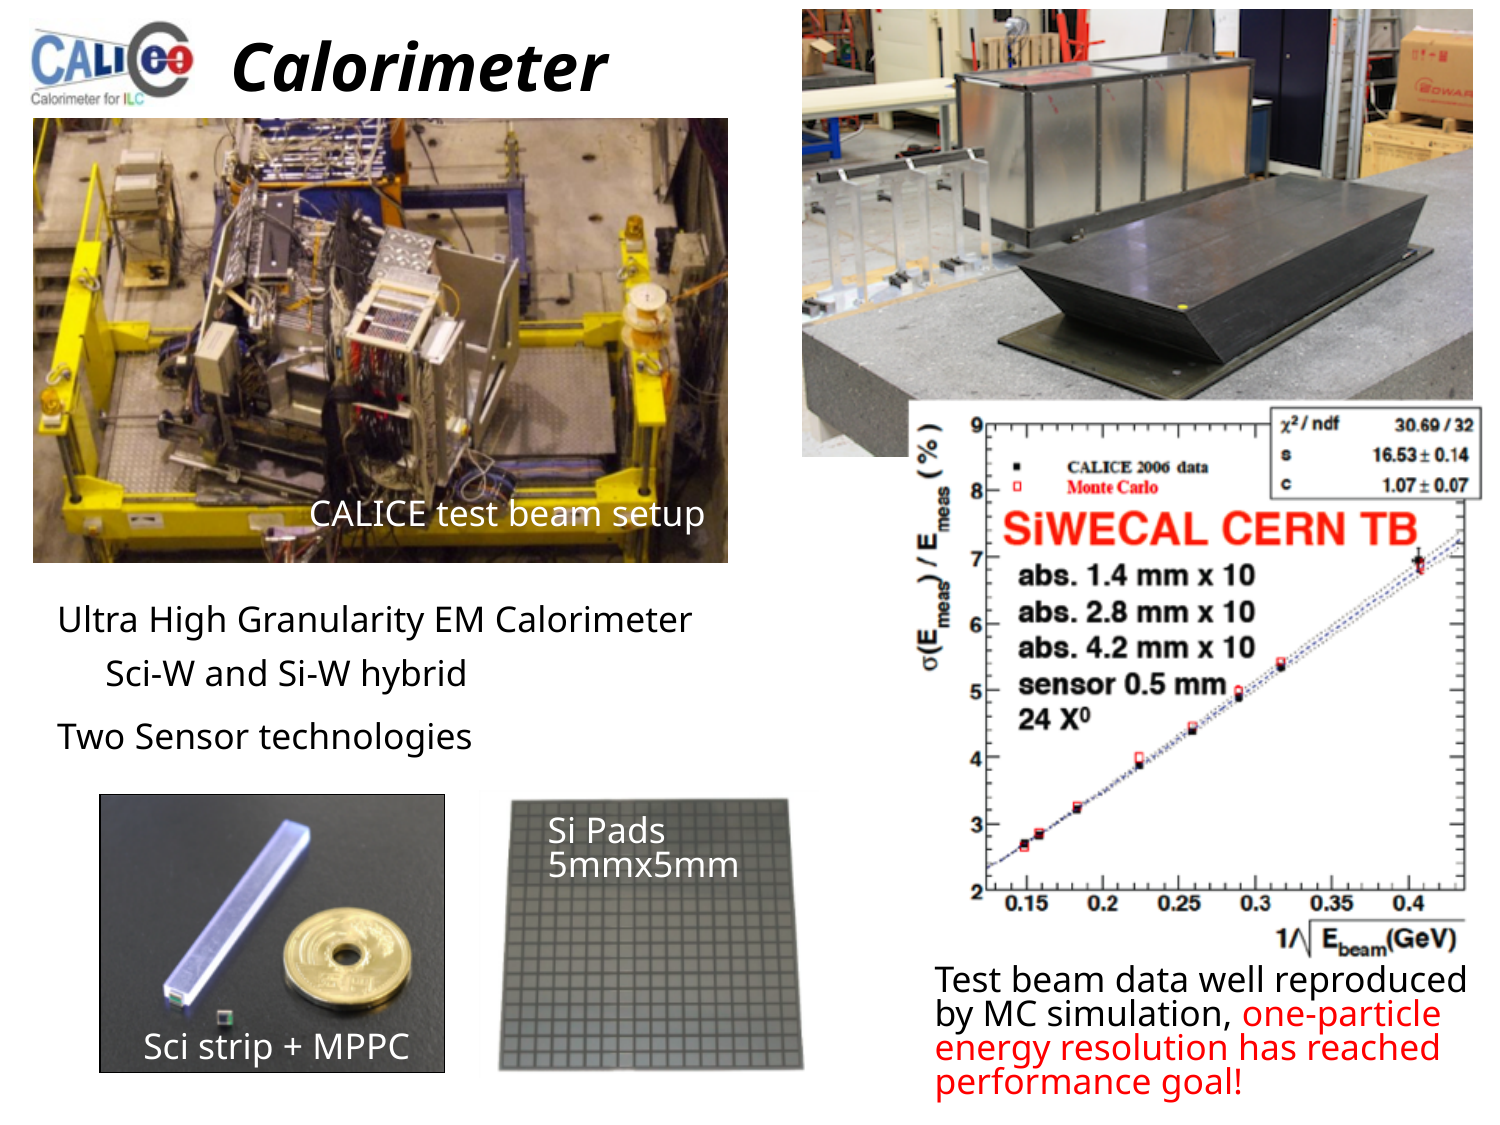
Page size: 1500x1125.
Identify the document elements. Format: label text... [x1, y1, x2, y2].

picture [28, 17, 195, 107]
picture [100, 795, 444, 1072]
text_box Two Sensor technologies [52, 717, 616, 767]
text_box Sci-W and Si-W hybrid [101, 654, 664, 704]
picture [802, 9, 1487, 964]
text_box Test beam data well reproduced by MC simulation, one-particle energy resolution has reached performance goal! [930, 960, 1493, 1109]
picture [33, 118, 729, 563]
text_box Ultra High Granularity EM Calorimeter [52, 600, 750, 649]
picture [479, 790, 819, 1079]
text_box Calorimeter [226, 19, 613, 109]
